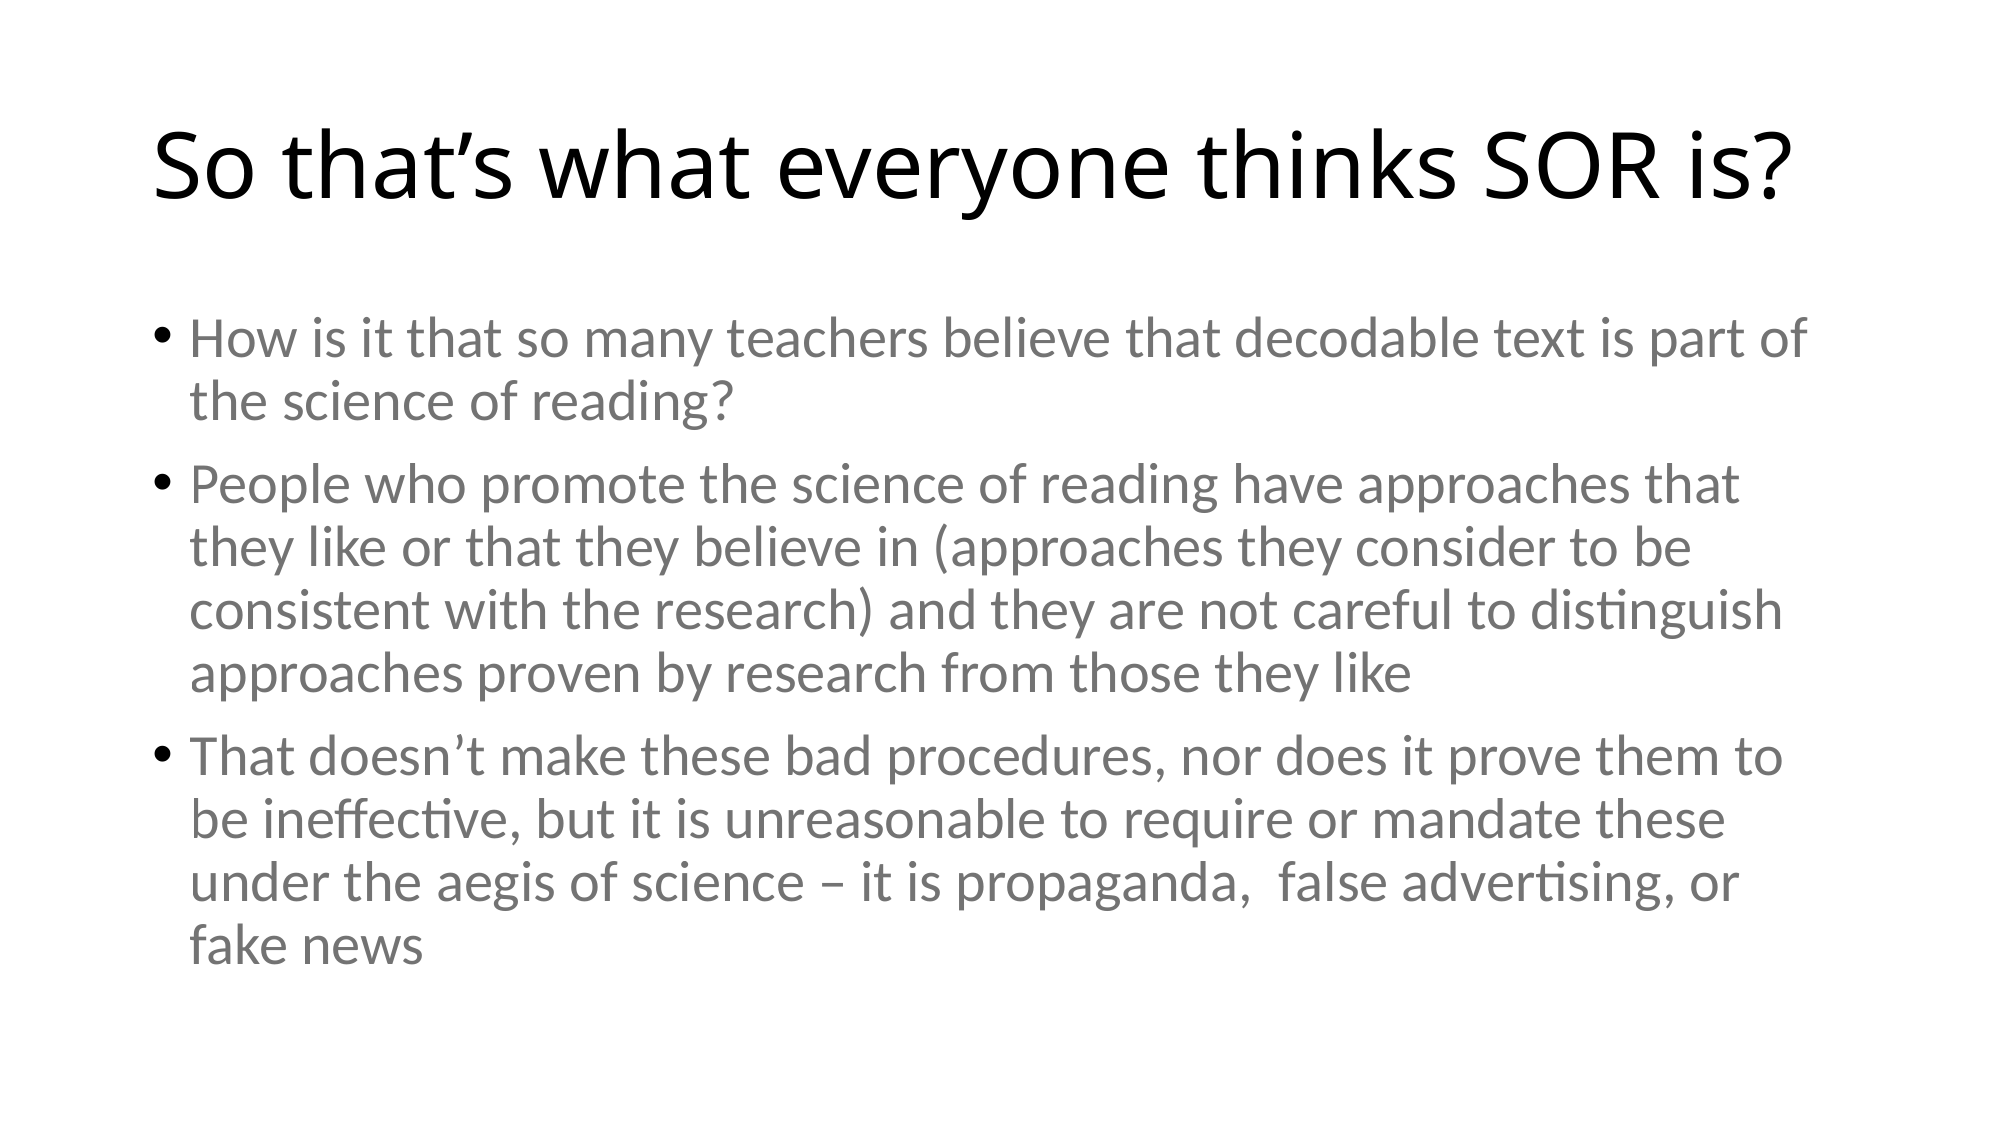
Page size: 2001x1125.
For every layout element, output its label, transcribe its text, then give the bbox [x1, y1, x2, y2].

title So that’s what everyone thinks SOR is? [137, 59, 1863, 278]
list How is it that so many teachers believe that decodable text is part of the science of reading? People who promote the science of reading have approaches that they like or that they believe in (approaches they consider to be consistent with the research) and they are not careful to distinguish approaches proven by research from those they like That doesn’t make these bad procedures, nor does it prove them to be ineffective, but it is unreasonable to require or mandate these under the aegis of science – it is propaganda, false advertising, or fake news [137, 299, 1863, 1014]
